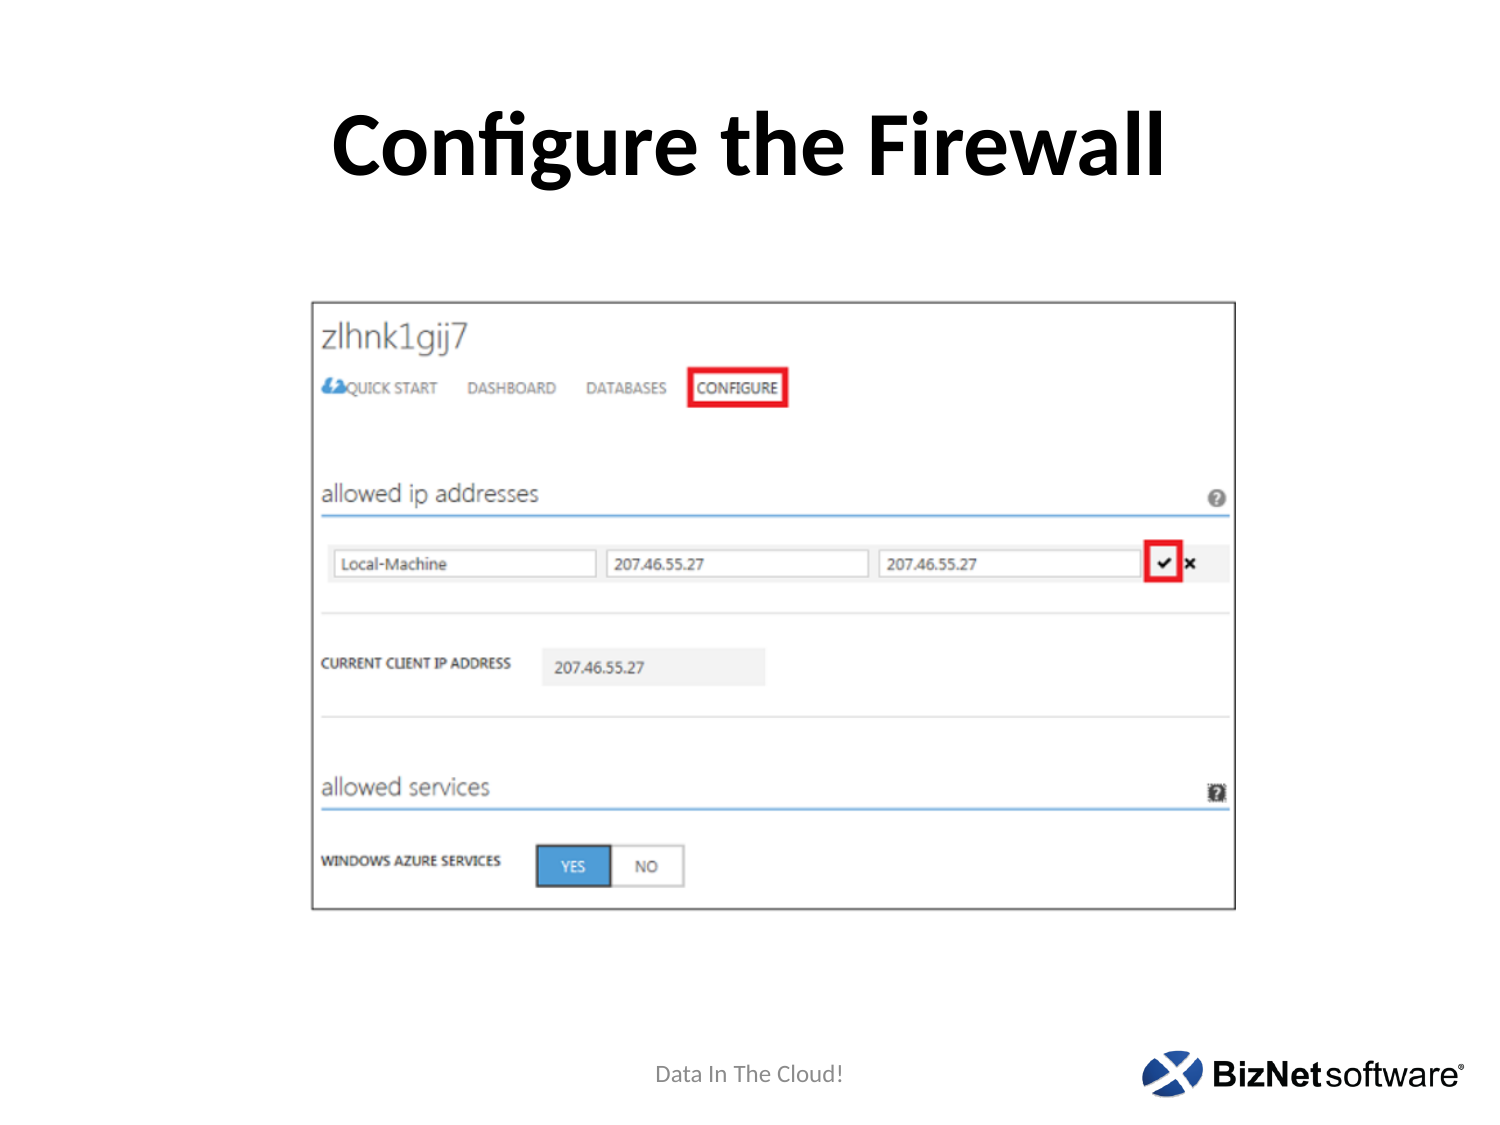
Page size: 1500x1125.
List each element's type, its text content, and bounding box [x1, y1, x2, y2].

picture [1137, 1048, 1470, 1101]
footer Data In The Cloud! [512, 1042, 988, 1103]
title Configure the Firewall [75, 45, 1425, 233]
picture [299, 282, 1248, 921]
